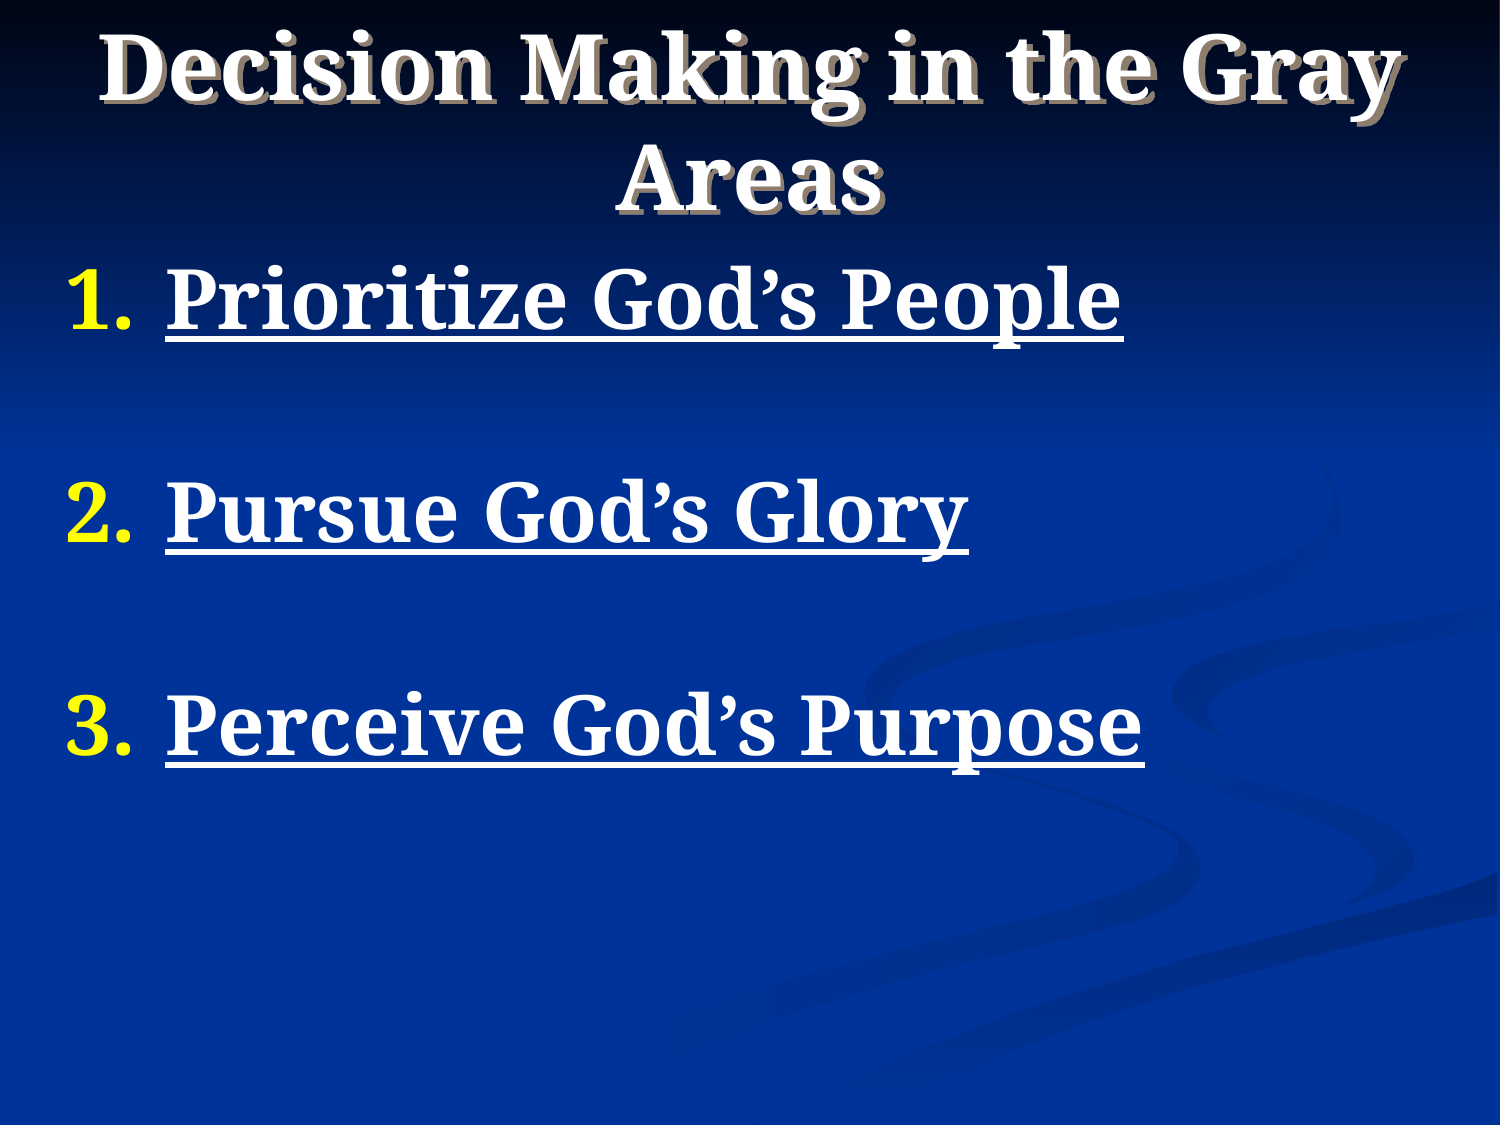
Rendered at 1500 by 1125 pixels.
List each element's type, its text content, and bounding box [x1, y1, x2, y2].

list Prioritize God’s People Pursue God’s Glory Perceive God’s Purpose [49, 249, 1463, 913]
text_box Decision Making in the Gray Areas [12, 62, 1488, 275]
